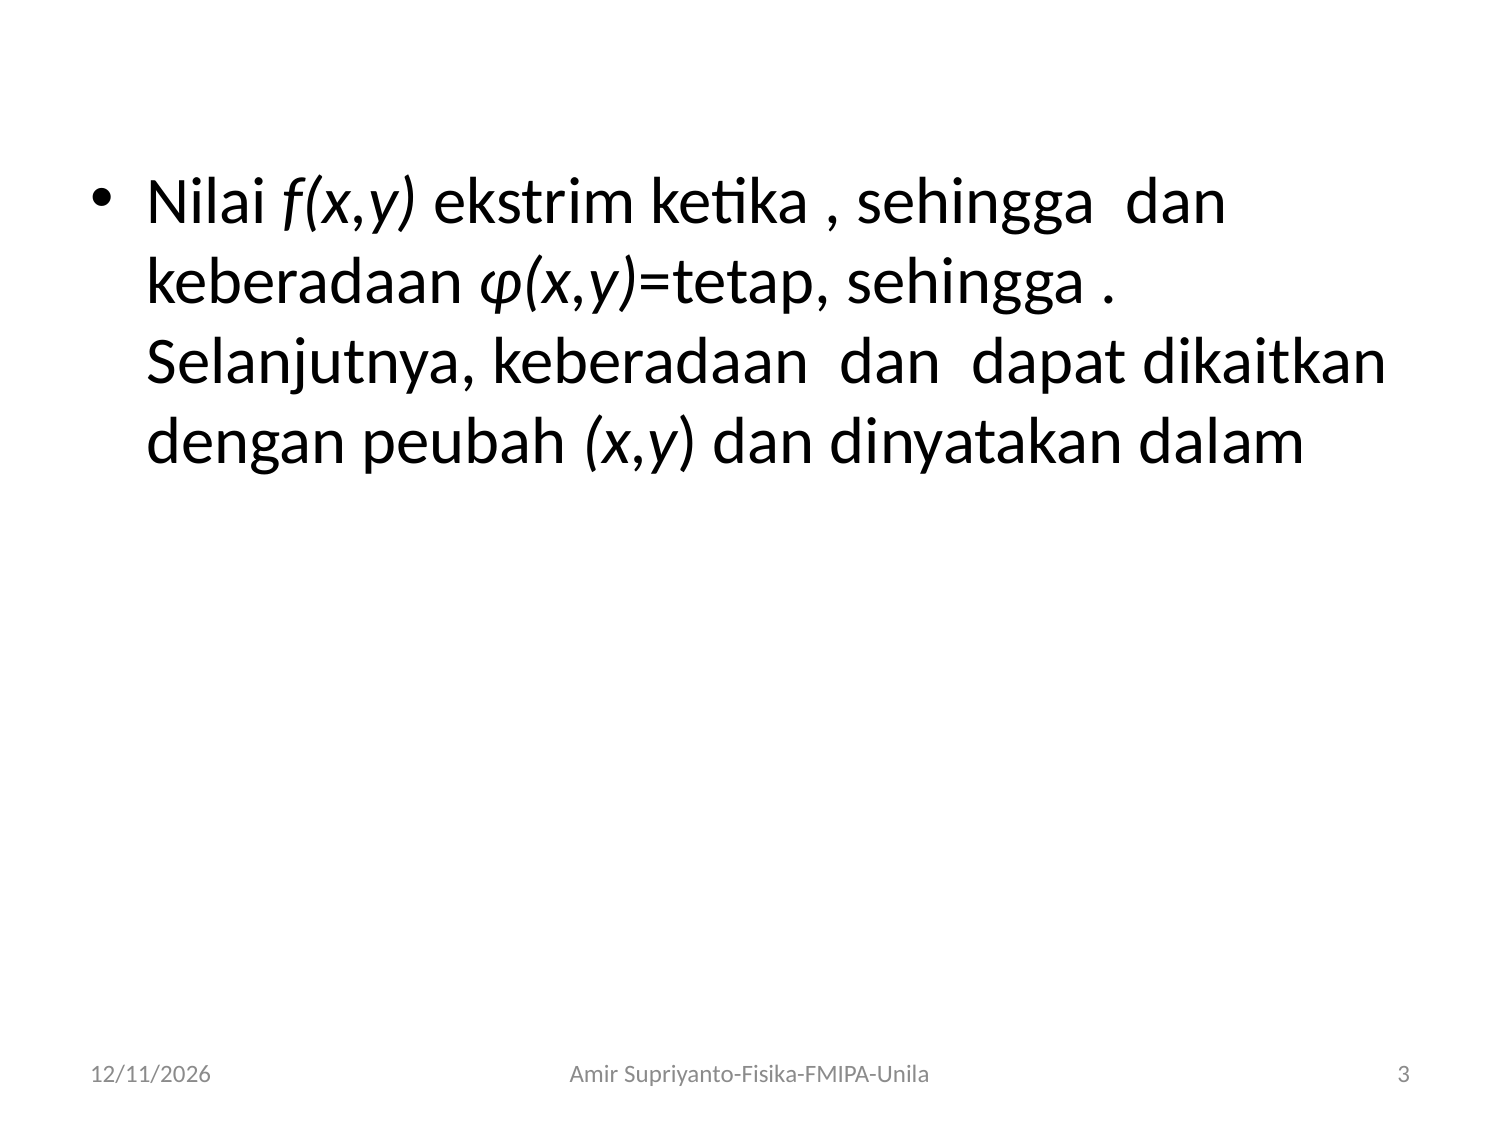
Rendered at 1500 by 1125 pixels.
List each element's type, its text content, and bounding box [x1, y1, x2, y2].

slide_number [75, 1042, 425, 1103]
footer Amir Supriyanto-Fisika-FMIPA-Unila [512, 1042, 988, 1103]
slide_number 3 [1074, 1042, 1425, 1103]
